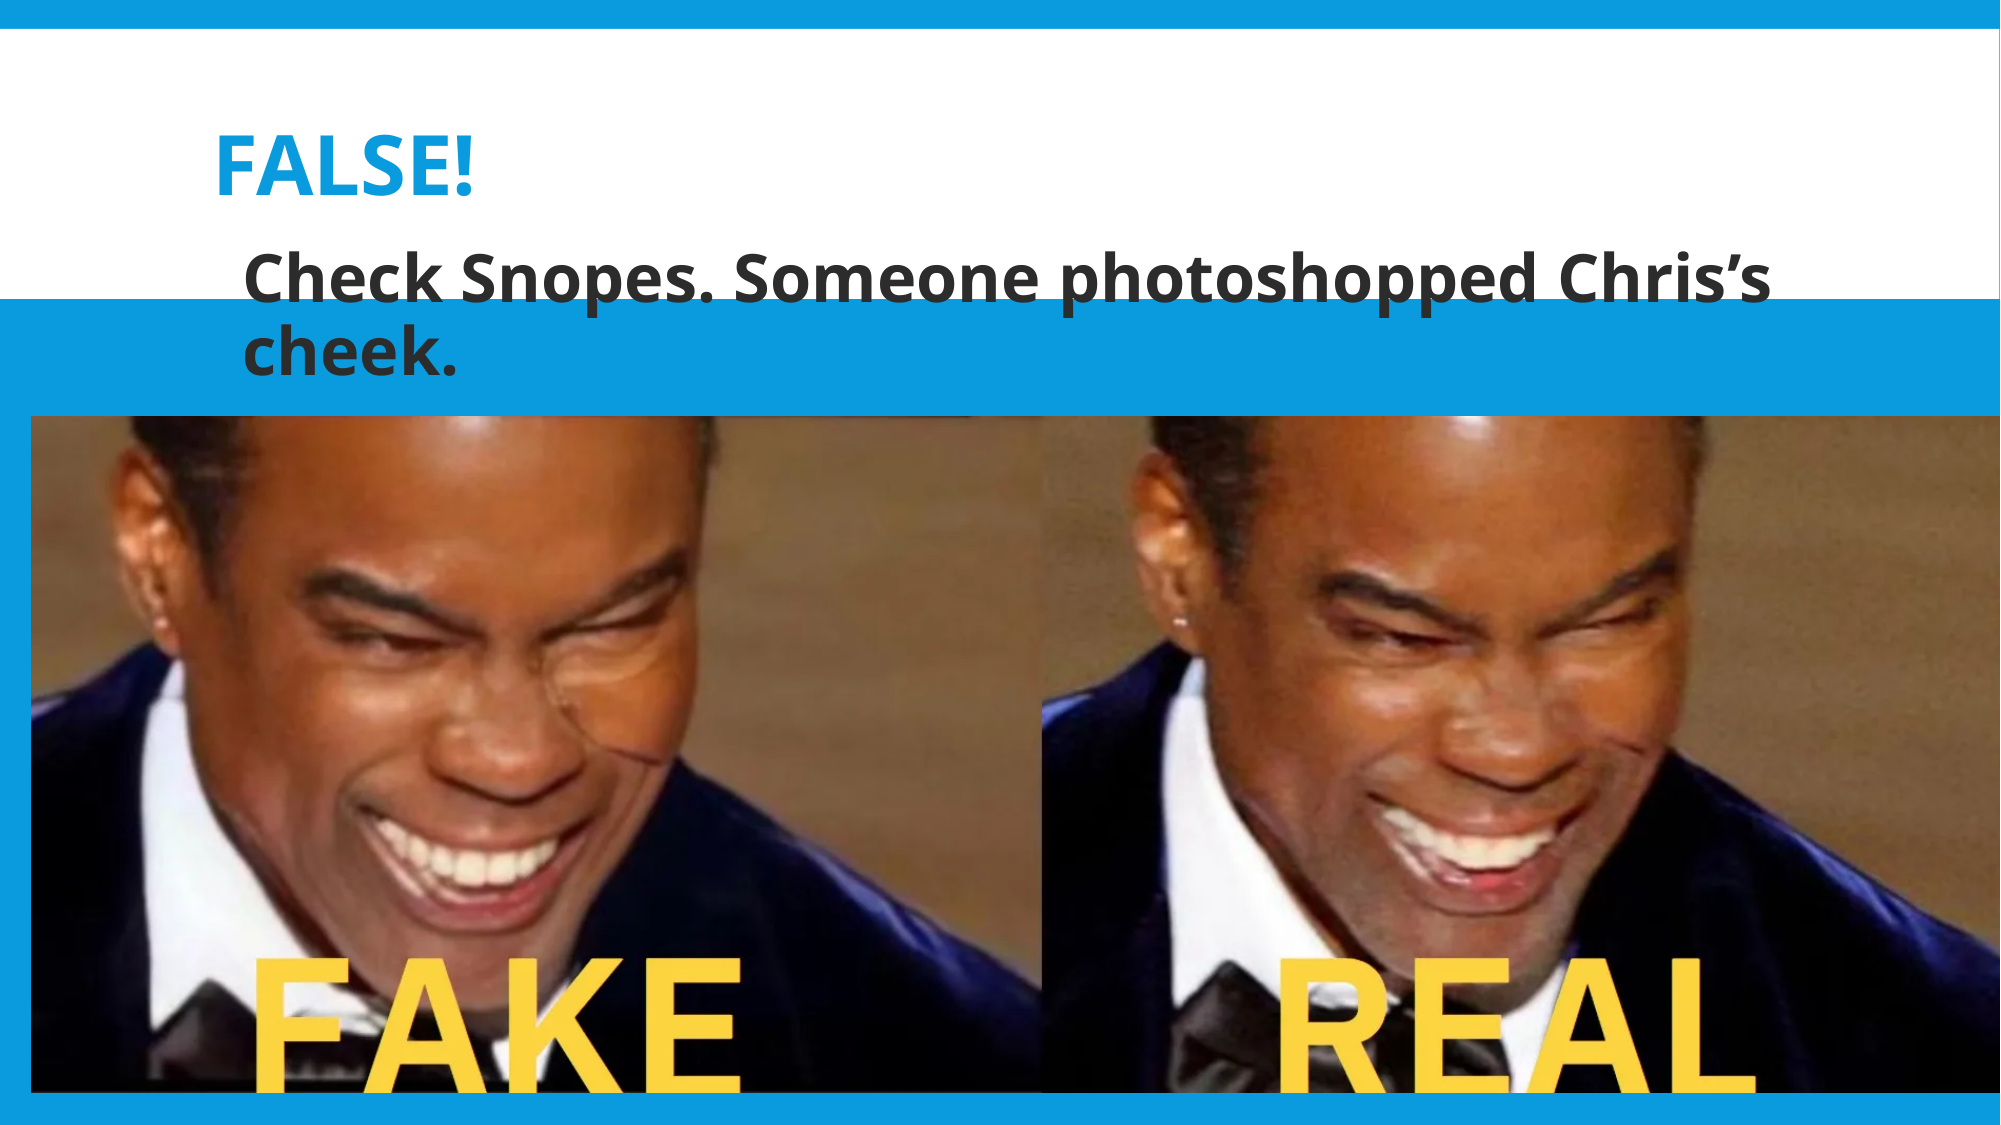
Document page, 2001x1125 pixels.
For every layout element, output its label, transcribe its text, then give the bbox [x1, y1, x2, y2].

picture [32, 417, 2000, 1092]
list Check Snopes. Someone photoshopped Chris’s cheek. [197, 237, 1803, 413]
title FALSE! [197, 46, 1966, 295]
